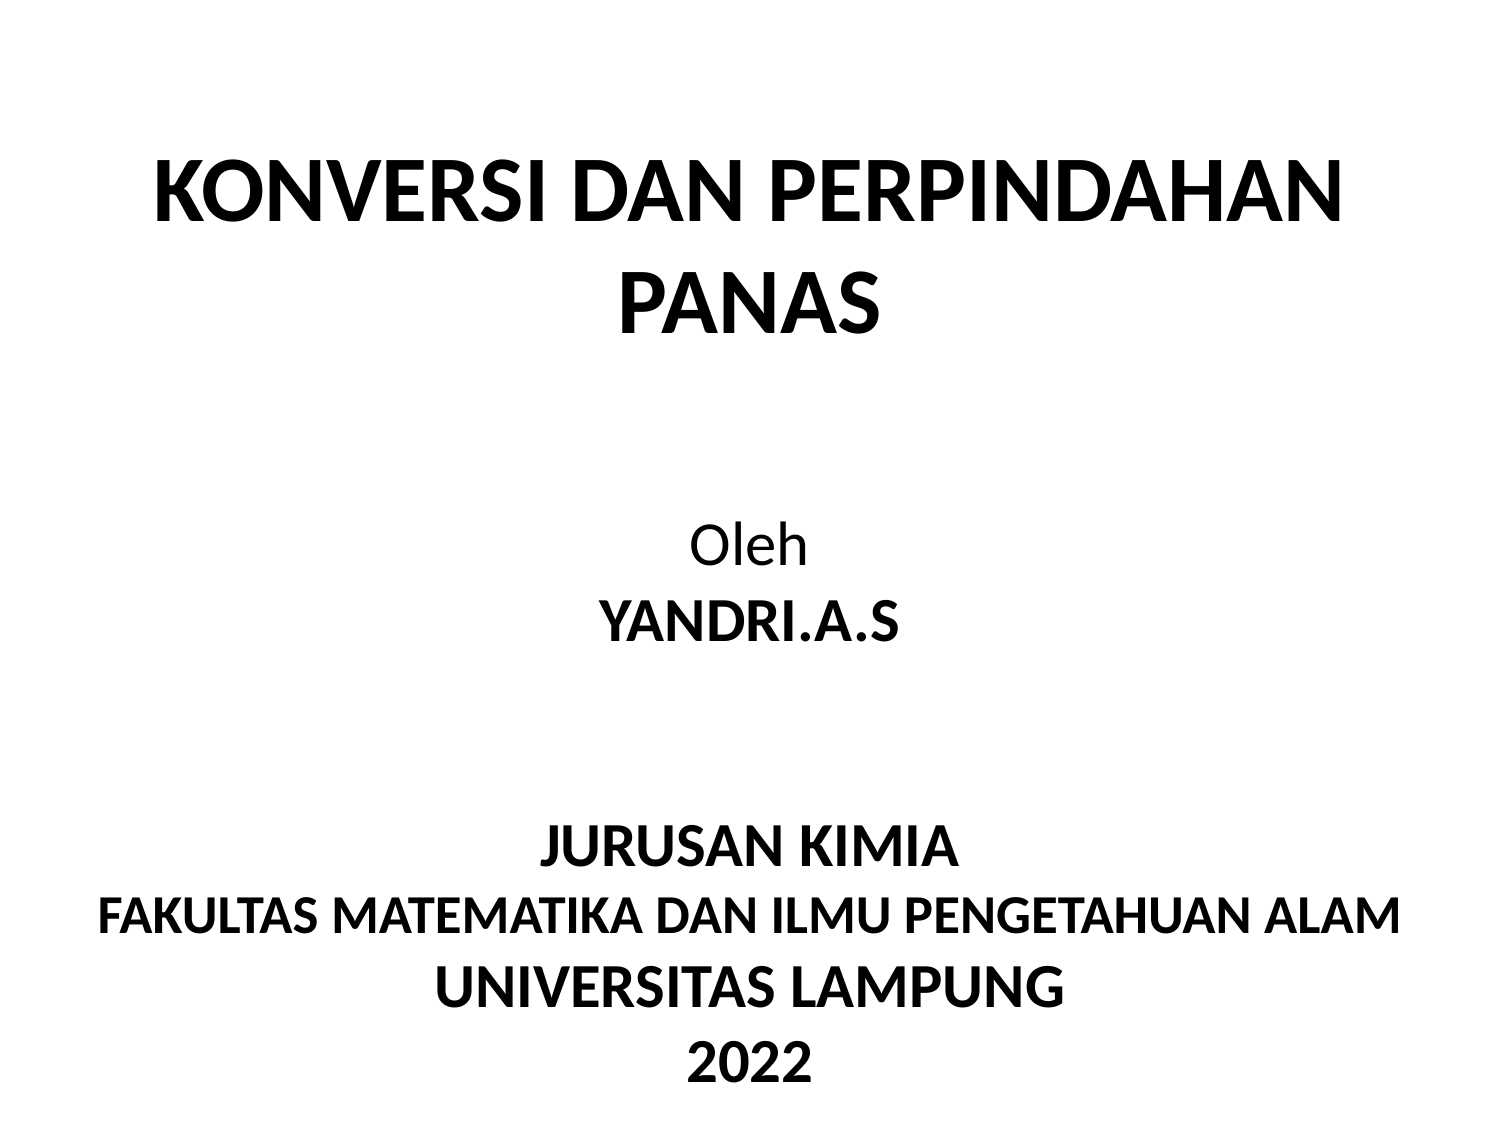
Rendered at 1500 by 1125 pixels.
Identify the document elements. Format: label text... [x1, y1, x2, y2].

subtitle KONVERSI DAN PERPINDAHAN PANAS Oleh YANDRI.A.S JURUSAN KIMIA FAKULTAS MATEMATIKA DAN ILMU PENGETAHUAN ALAM UNIVERSITAS LAMPUNG 2022 [23, 35, 1477, 1114]
